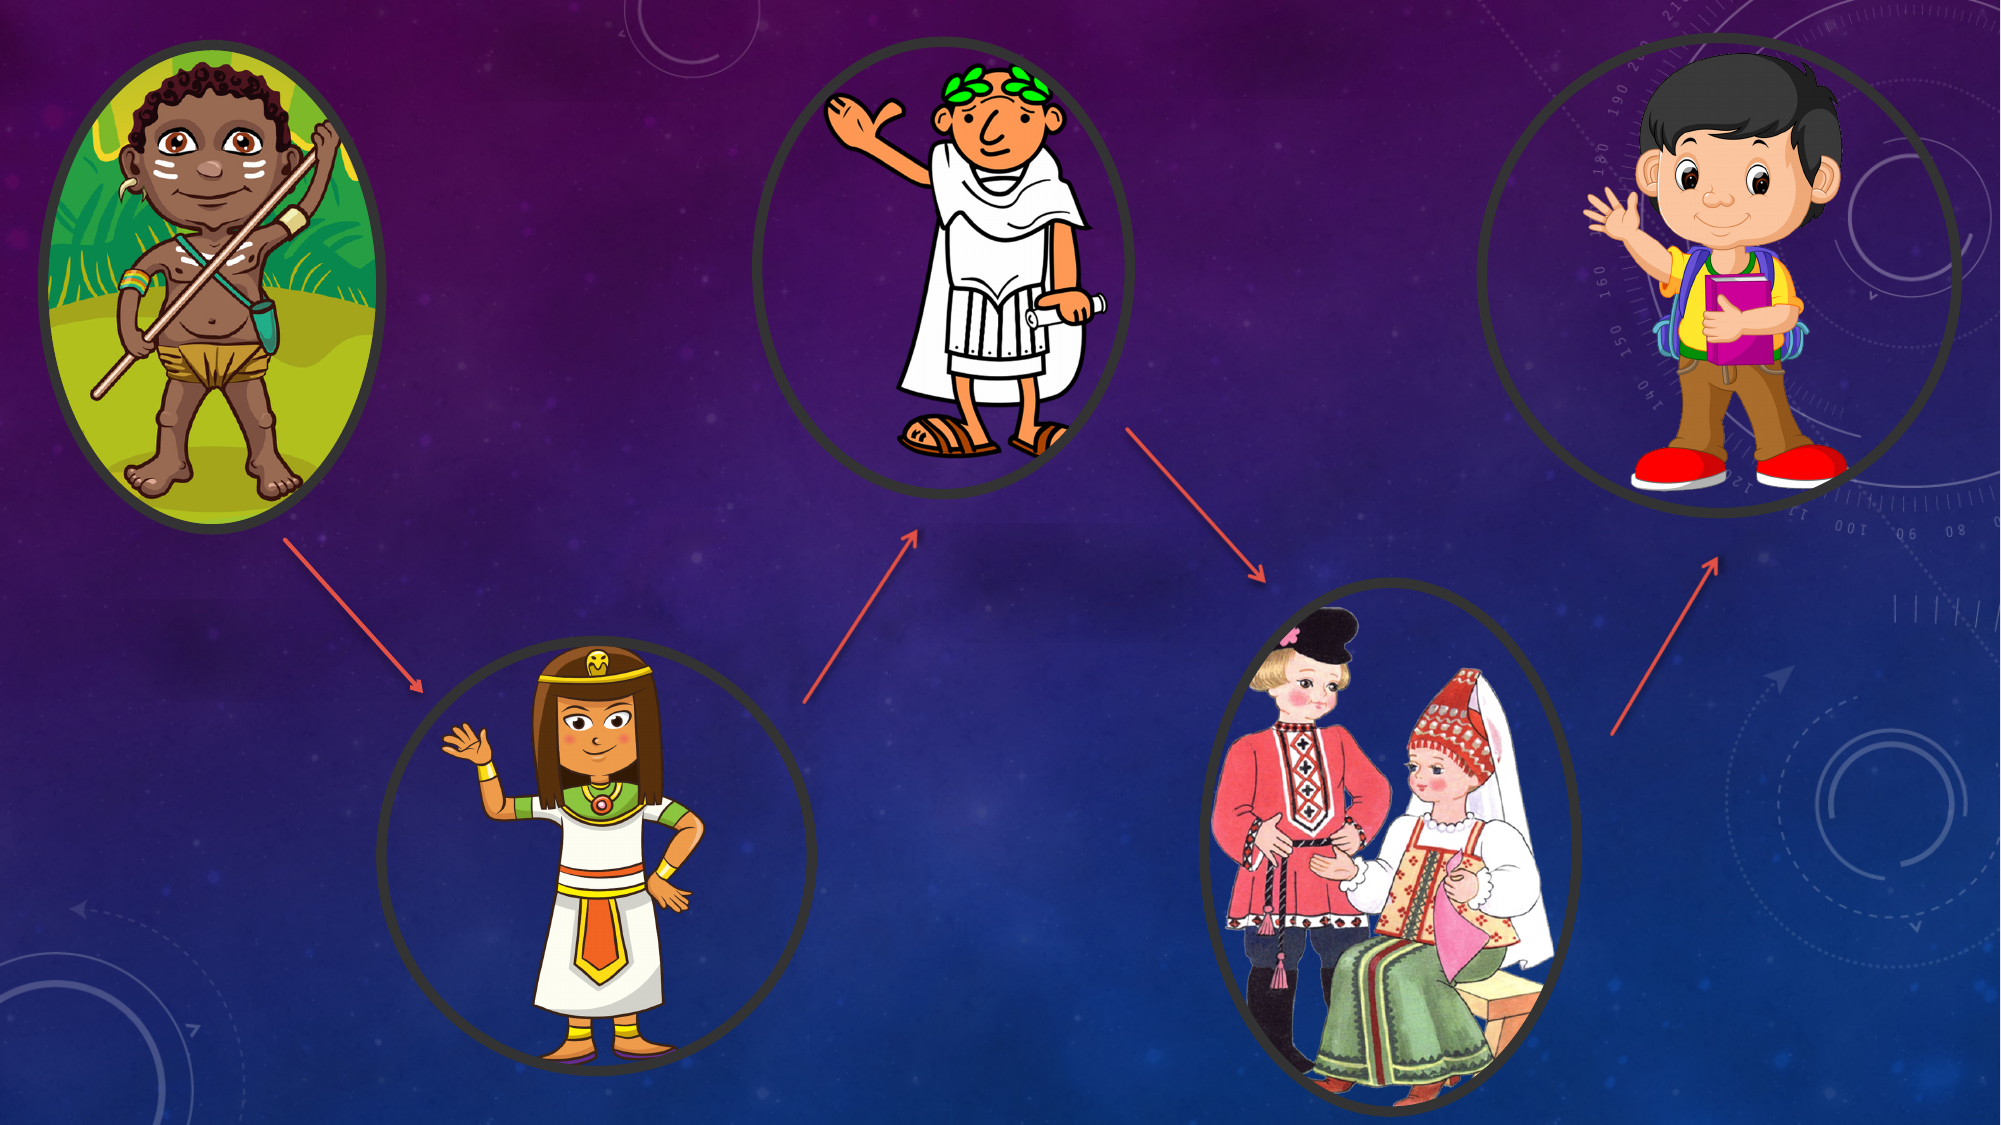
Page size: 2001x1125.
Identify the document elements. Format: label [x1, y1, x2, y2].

text_box [284, 539, 424, 694]
picture [0, 0, 2001, 1125]
list [42, 44, 382, 530]
